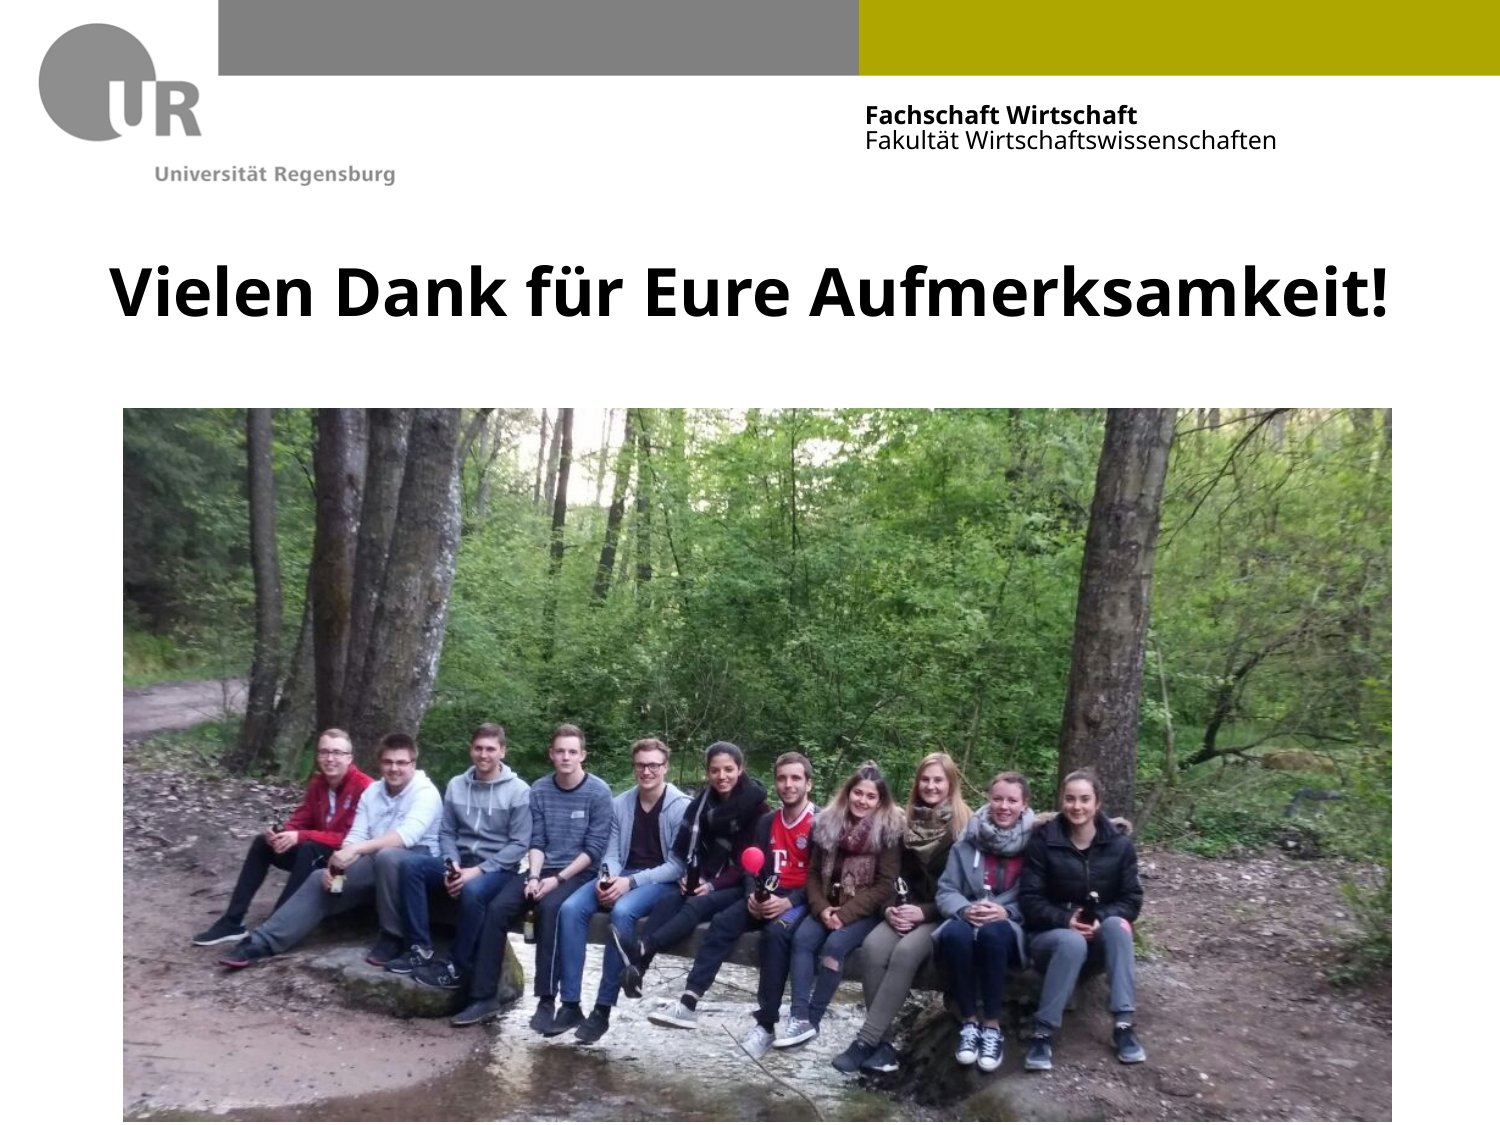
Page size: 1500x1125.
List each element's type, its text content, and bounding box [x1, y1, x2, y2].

picture [17, 18, 419, 137]
picture [123, 408, 1392, 1123]
title Vielen Dank für Eure Aufmerksamkeit! [0, 137, 1500, 362]
